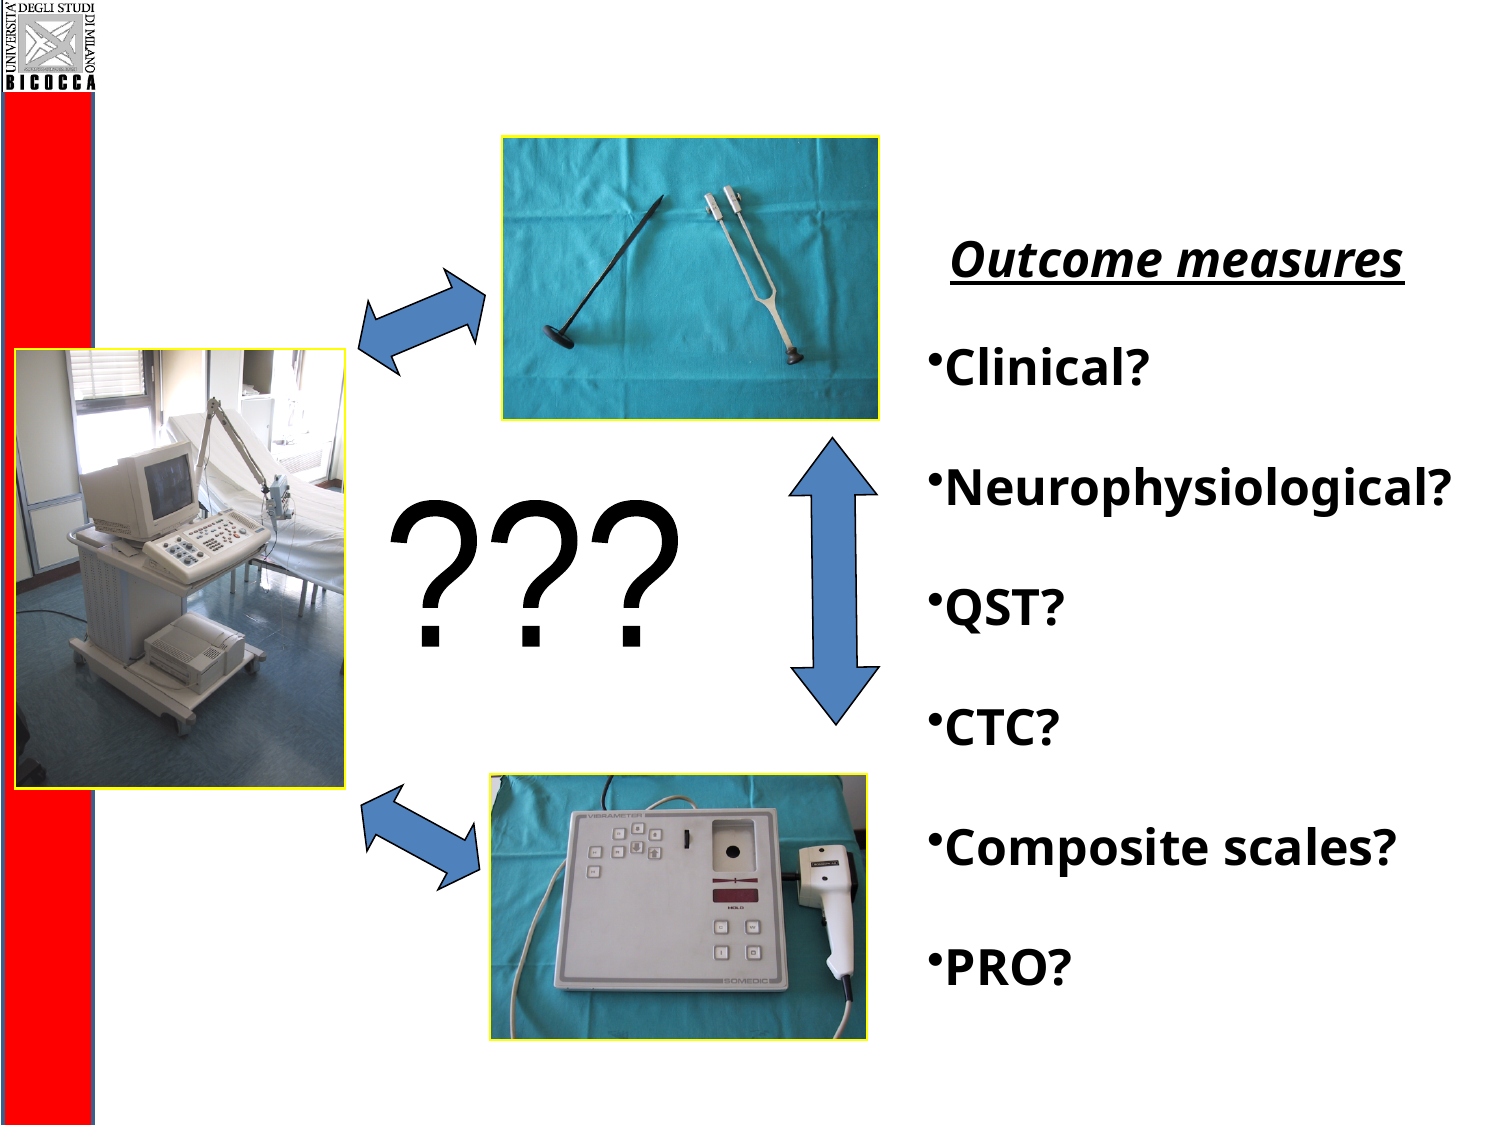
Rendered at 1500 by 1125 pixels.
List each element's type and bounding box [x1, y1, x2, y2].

text_box [2, 0, 99, 1125]
text_box [15, 137, 1453, 1125]
